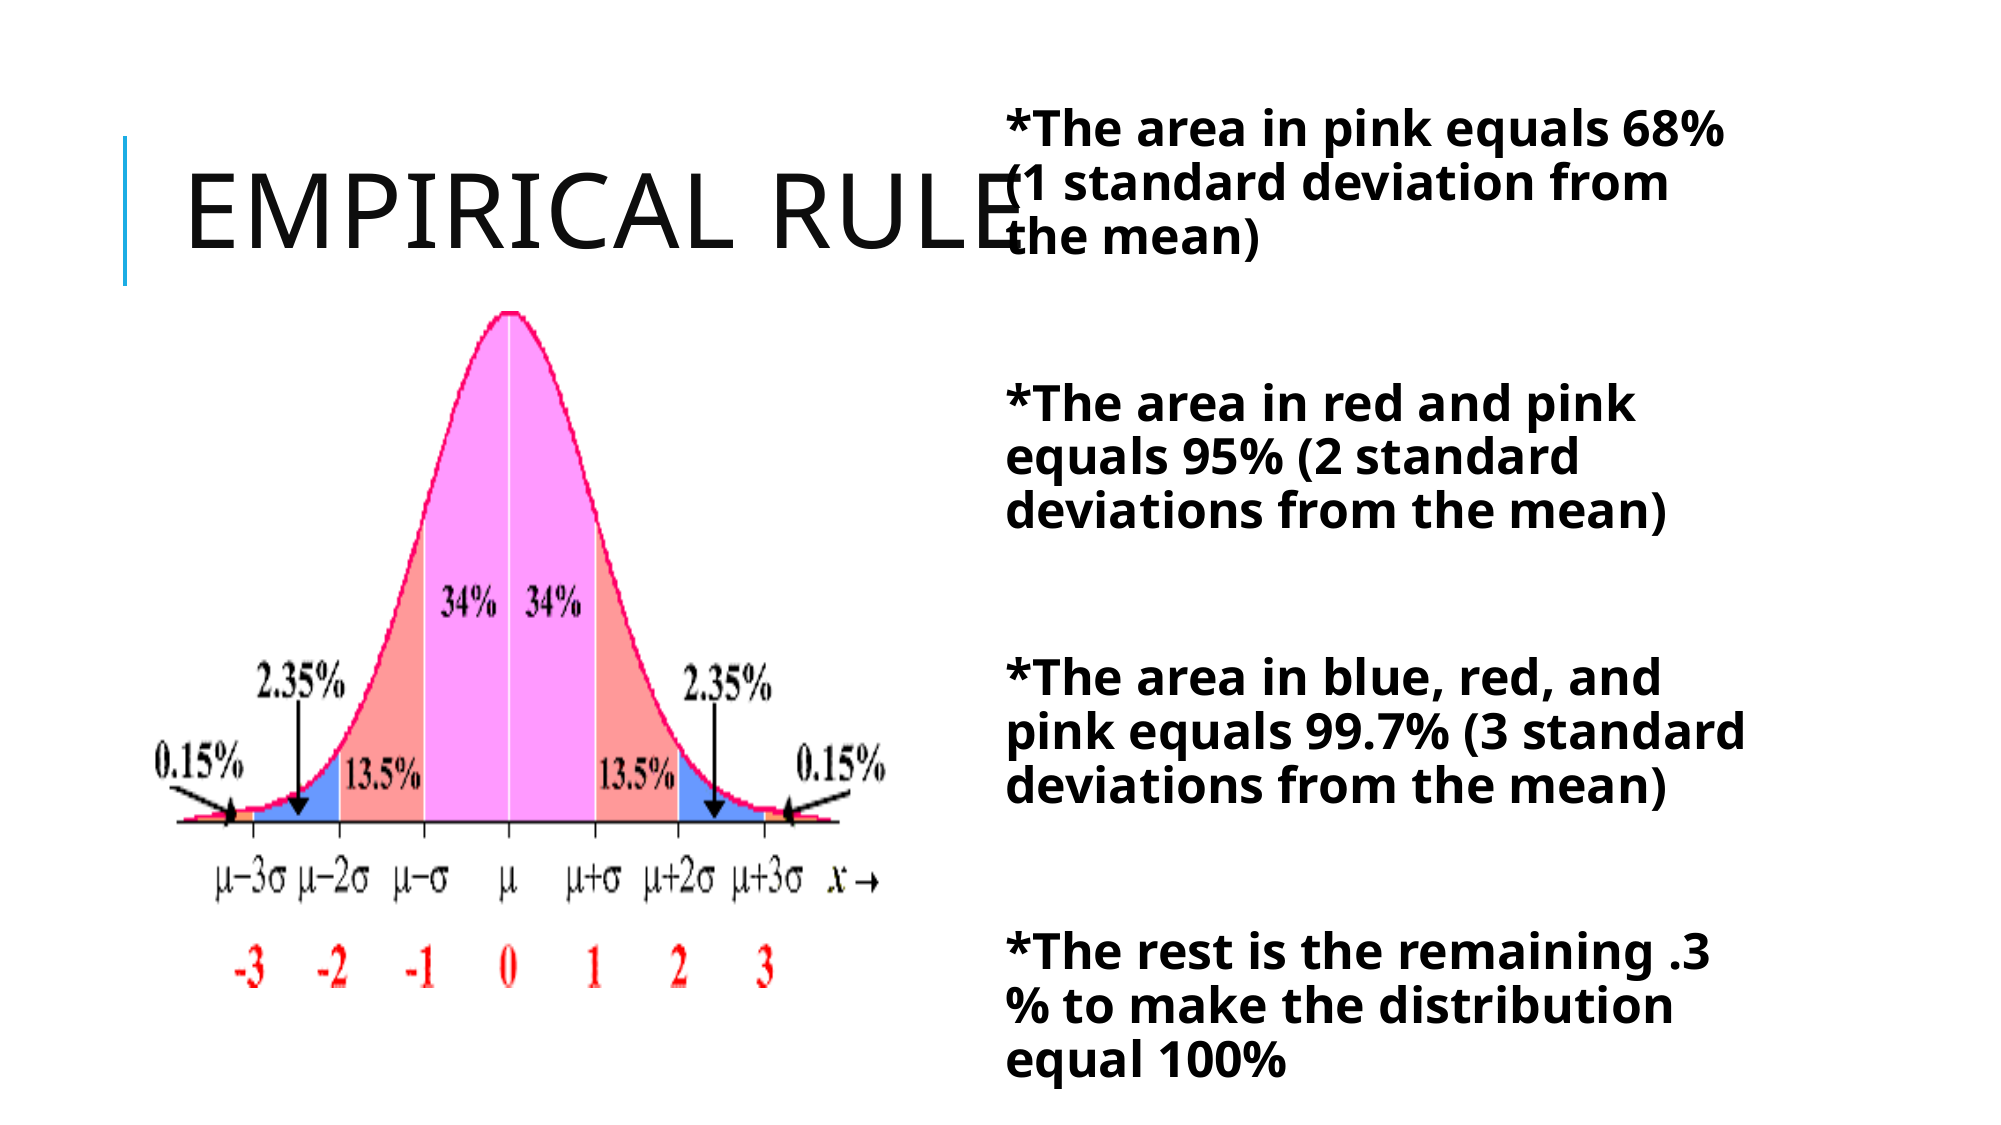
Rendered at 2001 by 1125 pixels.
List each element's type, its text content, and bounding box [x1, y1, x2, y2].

title Empirical Rule [168, 96, 982, 342]
list *The area in pink equals 68% (1 standard deviation from the mean) *The area in red and pink equals 95% (2 standard deviations from the mean) *The area in blue, red, and pink equals 99.7% (3 standard deviations from the mean) *The rest is the remaining .3 % to make the distribution equal 100% [982, 96, 1763, 1035]
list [140, 311, 900, 988]
